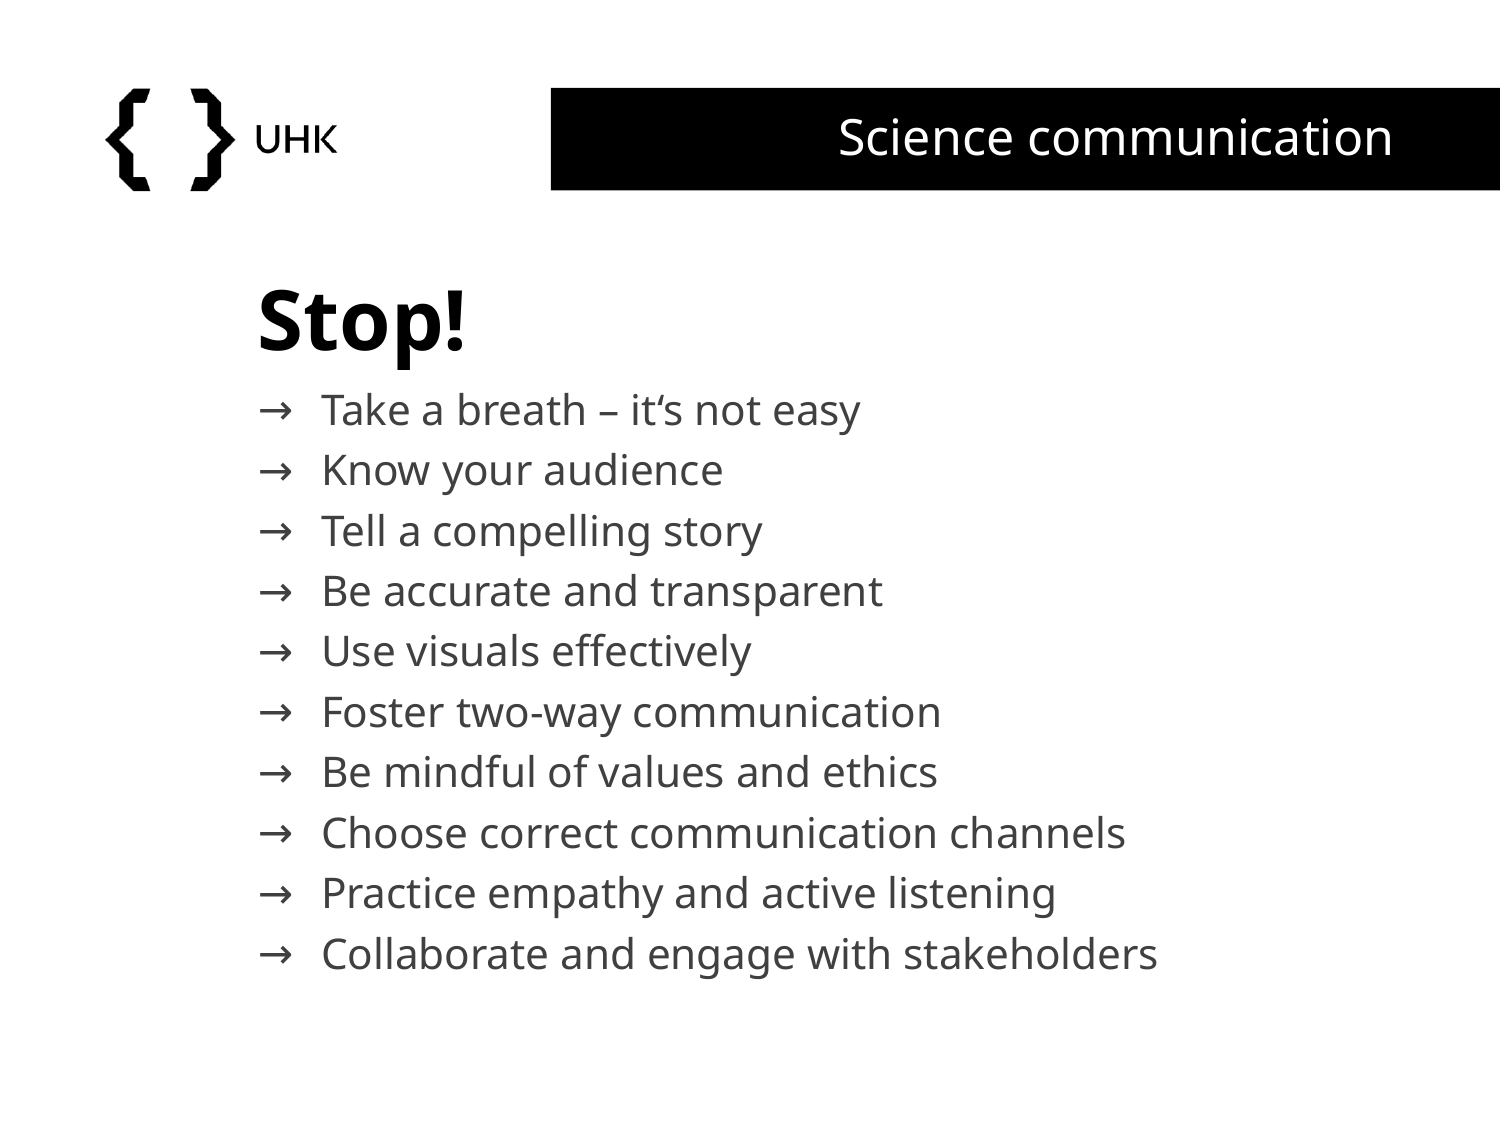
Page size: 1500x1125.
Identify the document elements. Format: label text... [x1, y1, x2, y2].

title Science communication [550, 87, 1500, 191]
list Take a breath – it‘s not easy Know your audience Tell a compelling story Be accurate and transparent Use visuals effectively Foster two-way communication Be mindful of values and ethics Choose correct communication channels Practice empathy and active listening Collaborate and engage with stakeholders [257, 383, 1395, 979]
list Stop! [257, 278, 1395, 383]
picture [62, 46, 380, 233]
